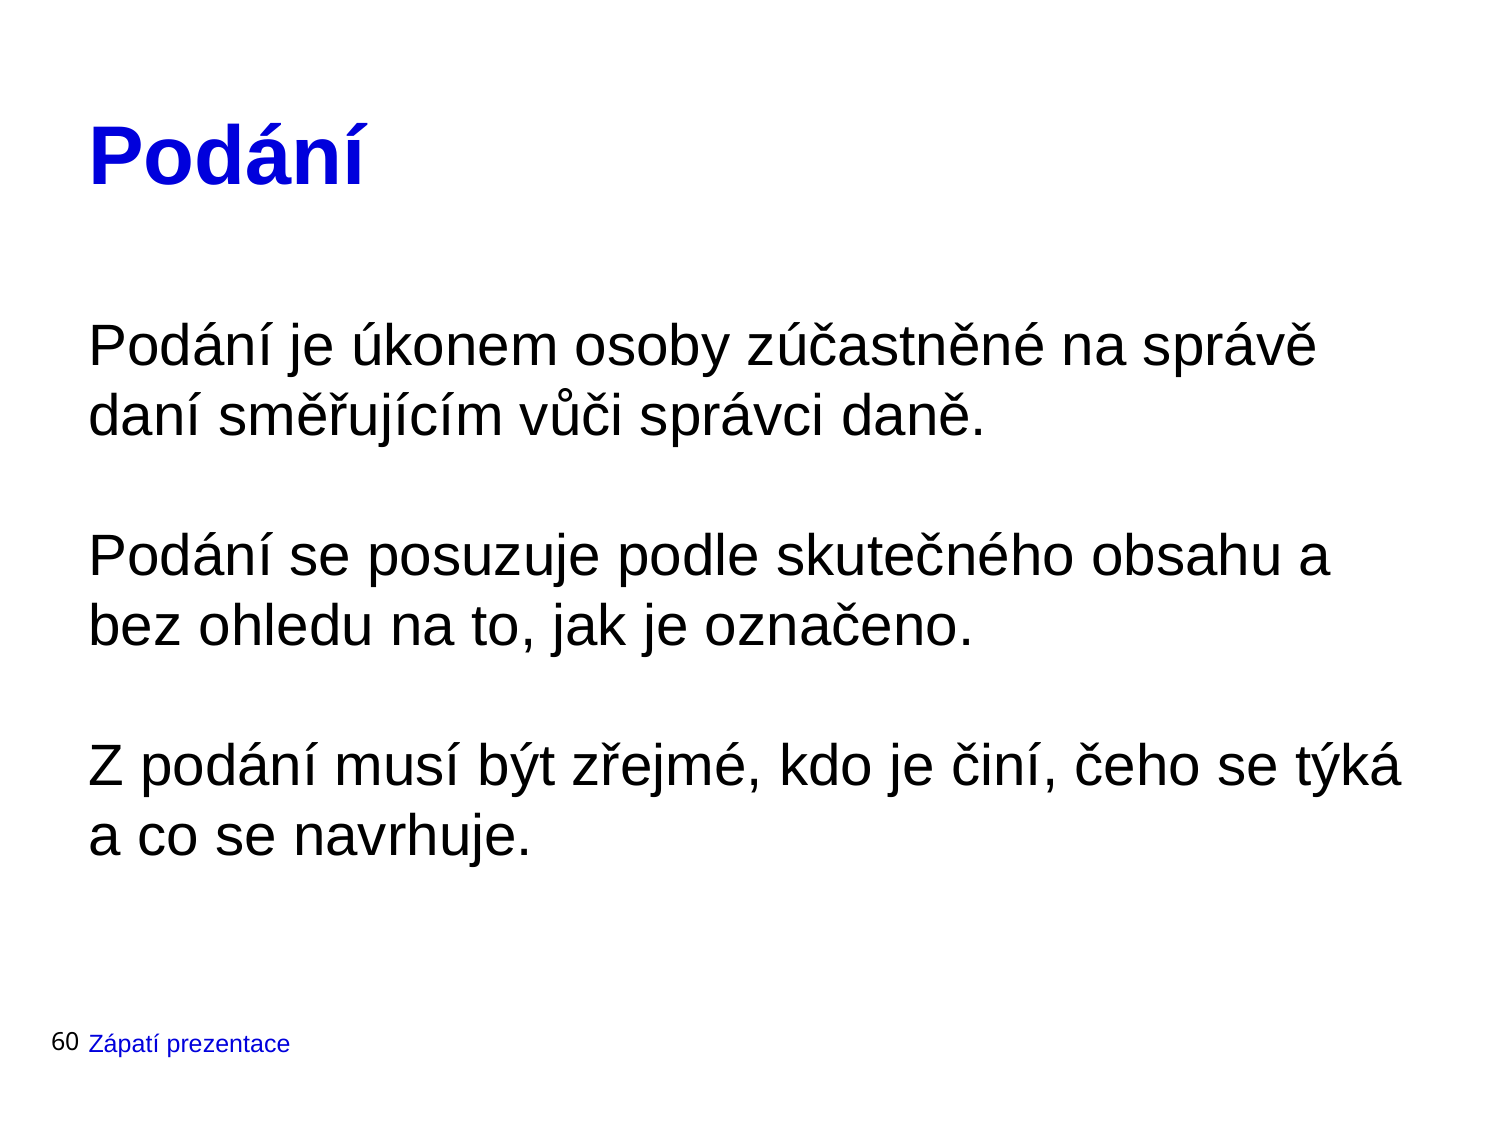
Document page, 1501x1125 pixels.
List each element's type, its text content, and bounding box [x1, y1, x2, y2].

title Podání [88, 118, 1412, 193]
slide_number 60 [50, 1021, 82, 1063]
footer Zápatí prezentace [88, 1021, 1064, 1063]
list Podání je úkonem osoby zúčastněné na správě daní směřujícím vůči správci daně. Podání se posuzuje podle skutečného obsahu a bez ohledu na to, jak je označeno. Z podání musí být zřejmé, kdo je činí, čeho se týká a co se navrhuje. [88, 307, 1412, 957]
